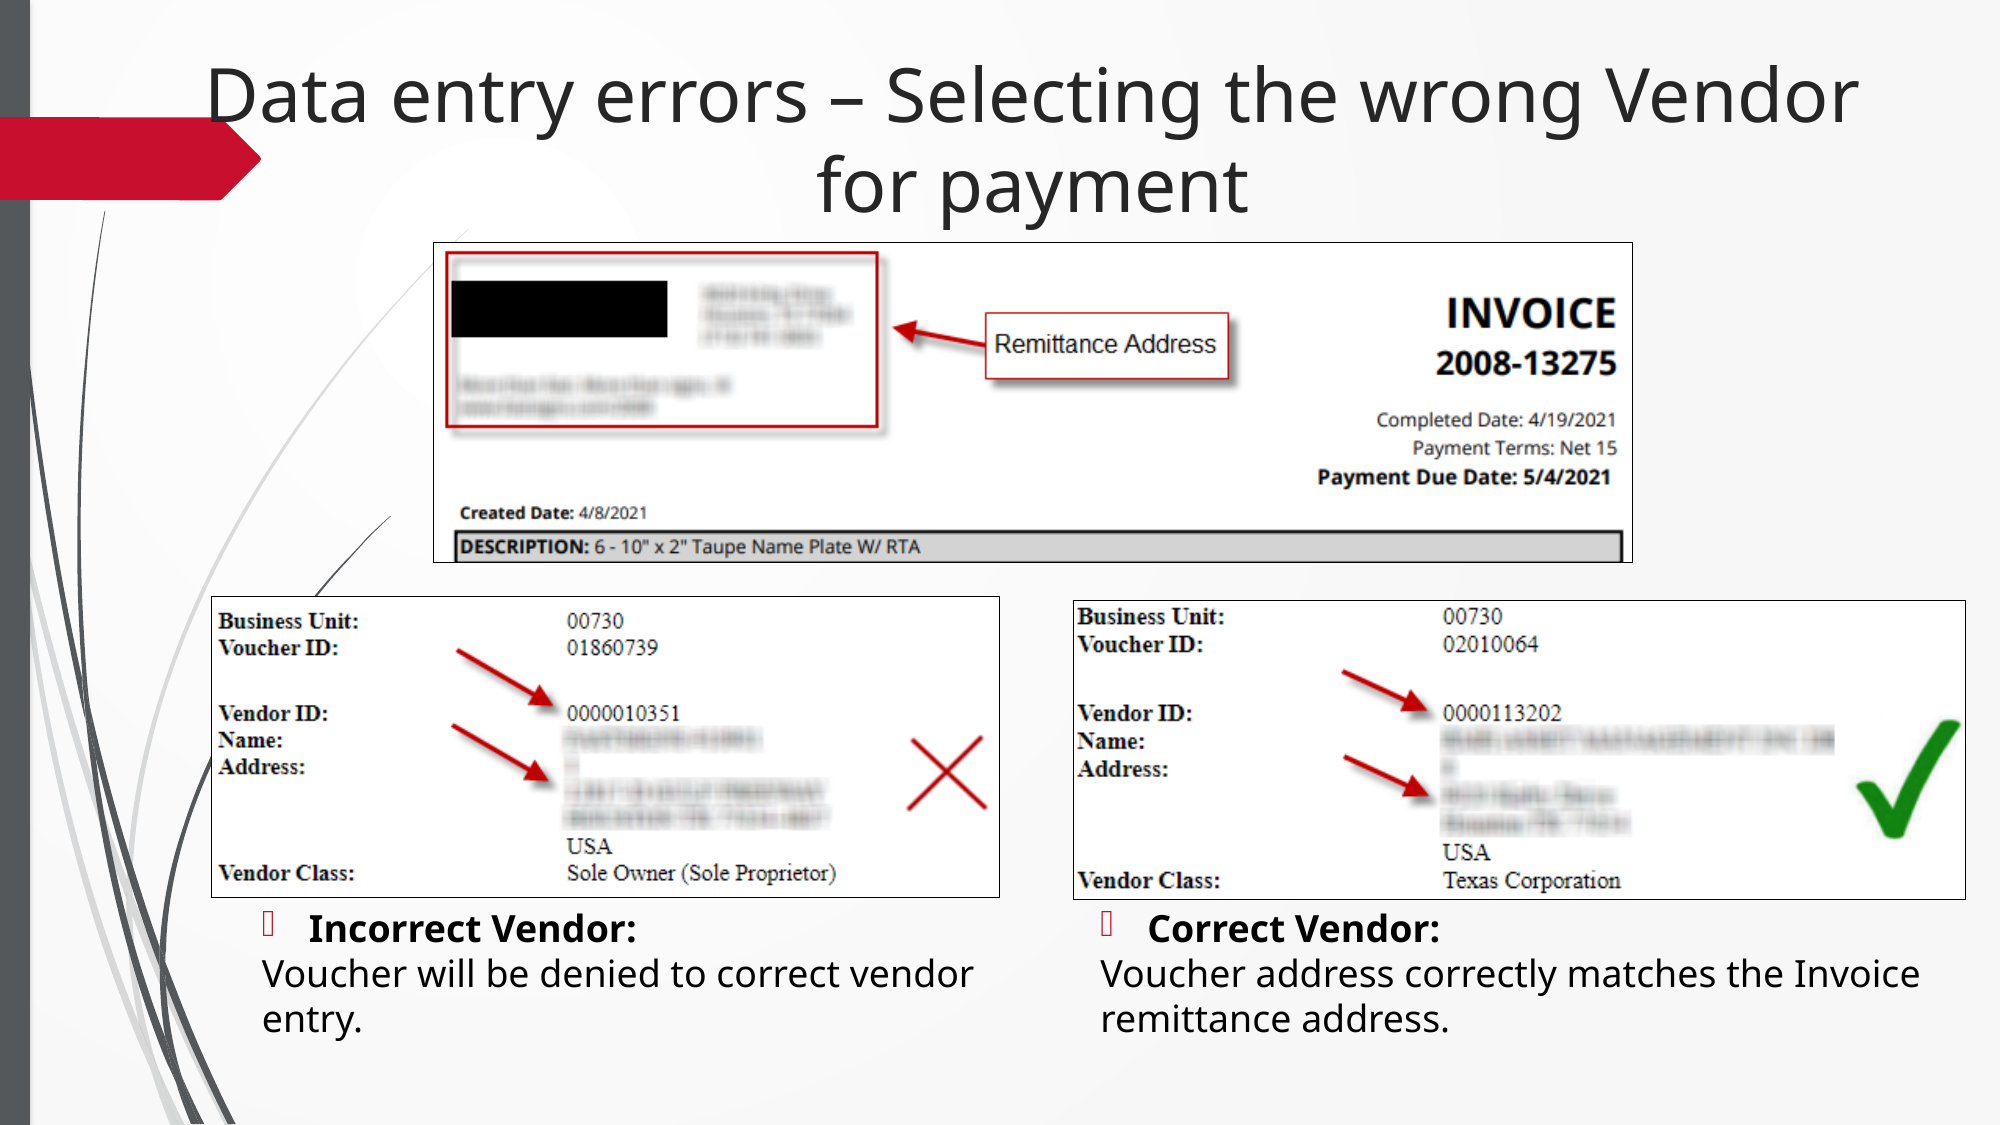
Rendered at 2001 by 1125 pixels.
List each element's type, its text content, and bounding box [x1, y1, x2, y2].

title Data entry errors – Selecting the wrong Vendor for payment [170, 39, 1896, 258]
picture [1073, 599, 1966, 900]
text_box Correct Vendor: Voucher address correctly matches the Invoice remittance address. [1085, 907, 1938, 1048]
picture [210, 596, 1001, 899]
text_box Incorrect Vendor: Voucher will be denied to correct vendor entry. [247, 897, 1085, 1048]
picture [433, 241, 1633, 563]
